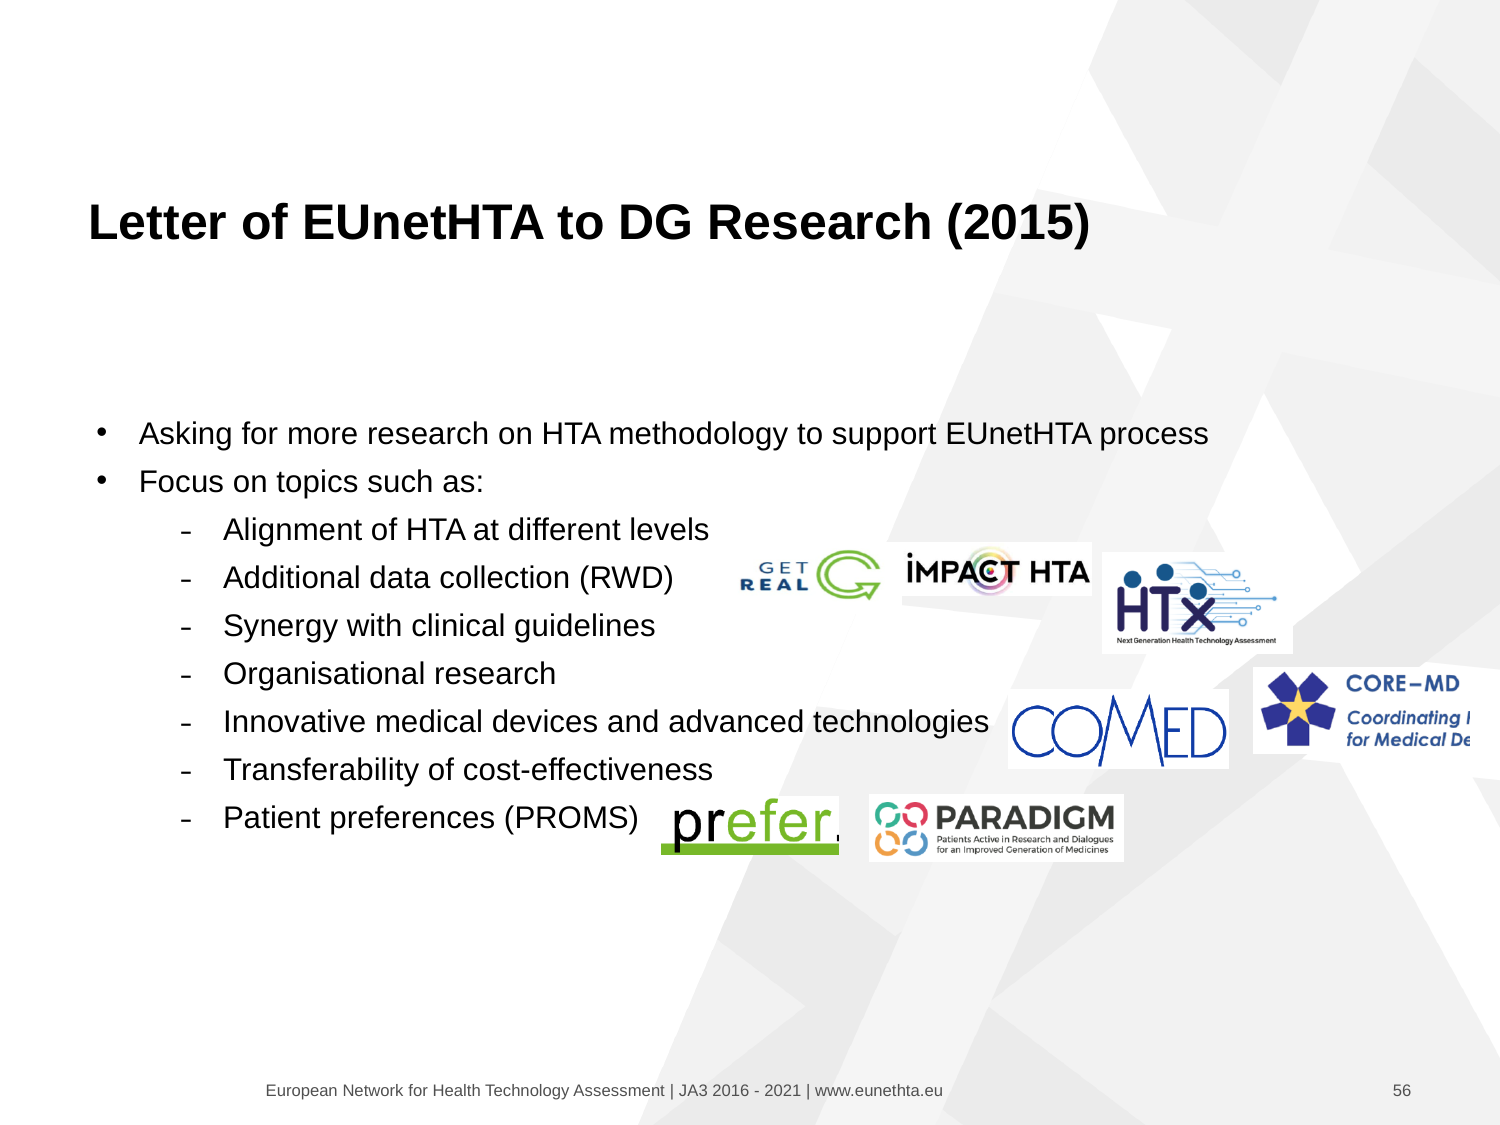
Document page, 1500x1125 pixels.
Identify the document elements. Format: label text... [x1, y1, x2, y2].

slide_number 56 [1311, 1079, 1412, 1100]
title Letter of EUnetHTA to DG Research (2015) [88, 95, 1412, 251]
picture [0, 0, 1500, 1125]
text_box Asking for more research on HTA methodology to support EUnetHTA process Focus on topics such as: Alignment of HTA at different levels Additional data collection (RWD) Synergy with clinical guidelines Organisational research Innovative medical devices and advanced technologies Transferability of cost-effectiveness Patient preferences (PROMS) [81, 405, 1432, 792]
